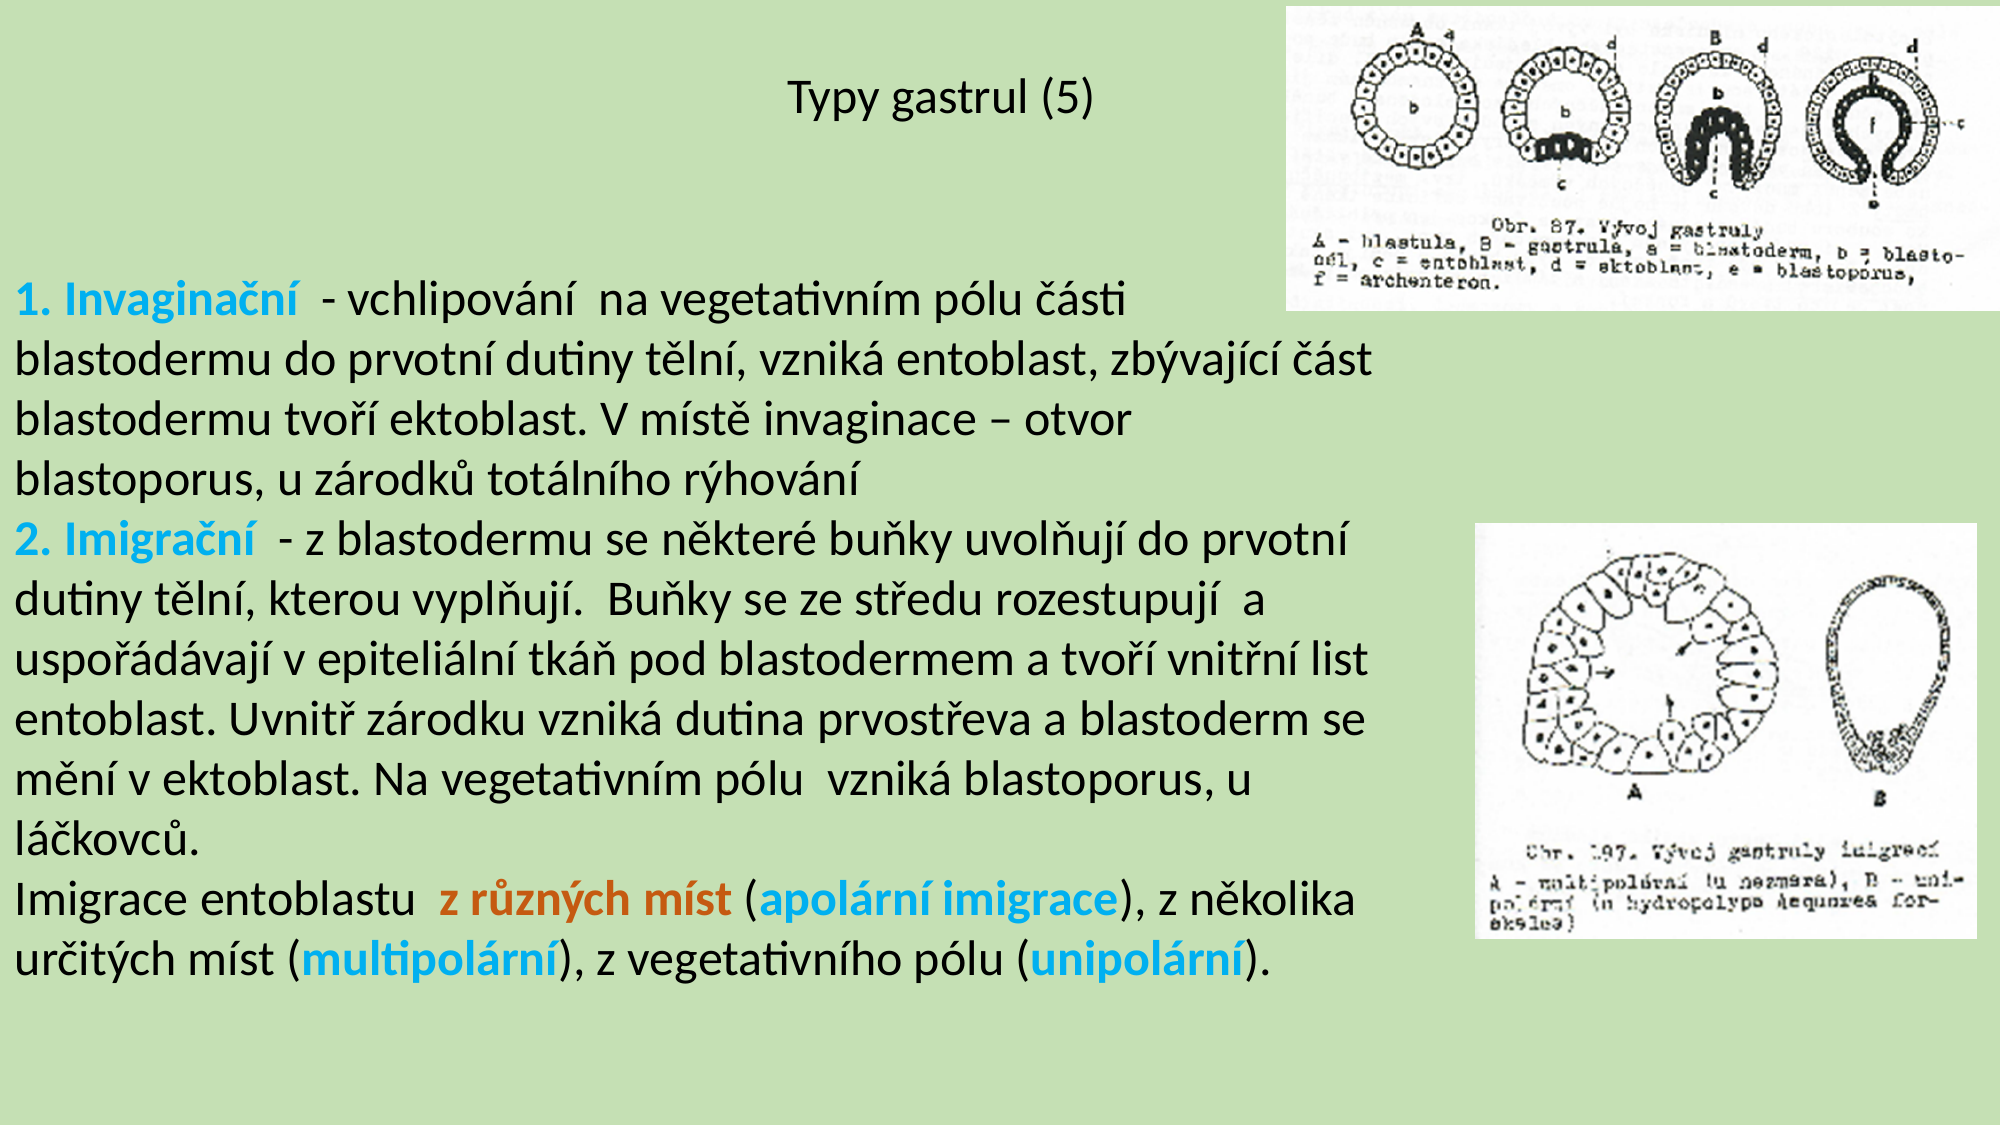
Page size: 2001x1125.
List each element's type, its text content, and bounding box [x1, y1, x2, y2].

picture [1475, 523, 1977, 939]
picture [1286, 6, 2000, 312]
text_box 1. Invaginační - vchlipování na vegetativním pólu části blastodermu do prvotní dutiny tělní, vzniká entoblast, zbývající část blastodermu tvoří ektoblast. V místě invaginace – otvor blastoporus, u zárodků totálního rýhování 2. Imigrační - z blastodermu se některé buňky uvolňují do prvotní dutiny tělní, kterou vyplňují. Buňky se ze středu rozestupují a uspořádávají v epiteliální tkáň pod blastodermem a tvoří vnitřní list entoblast. Uvnitř zárodku vzniká dutina prvostřeva a blastoderm se mění v ektoblast. Na vegetativním pólu vzniká blastoporus, u láčkovců. Imigrace entoblastu z různých míst (apolární imigrace), z několika určitých míst (multipolární), z vegetativního pólu (unipolární). [0, 258, 1409, 993]
text_box Typy gastrul (5) [772, 55, 1112, 131]
